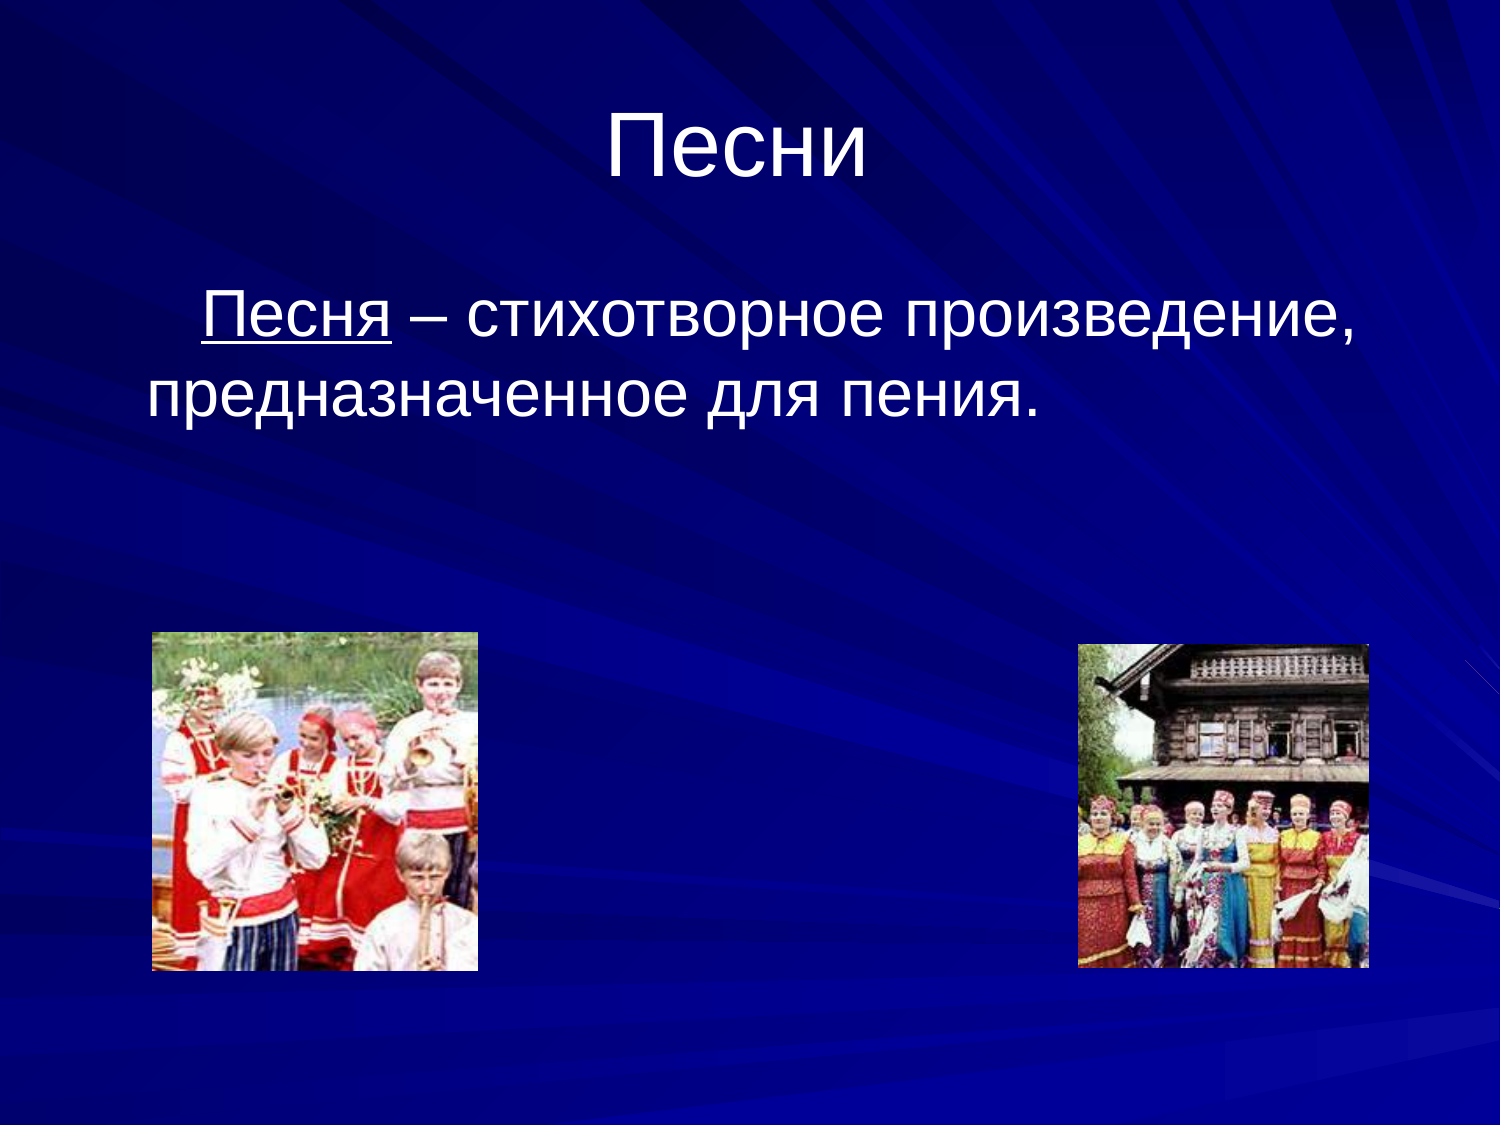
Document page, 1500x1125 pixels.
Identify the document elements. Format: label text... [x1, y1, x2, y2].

title Песни [74, 45, 1426, 234]
picture [152, 632, 478, 971]
list Песня – стихотворное произведение, предназначенное для пения. [74, 262, 1426, 1006]
picture [1077, 644, 1369, 969]
